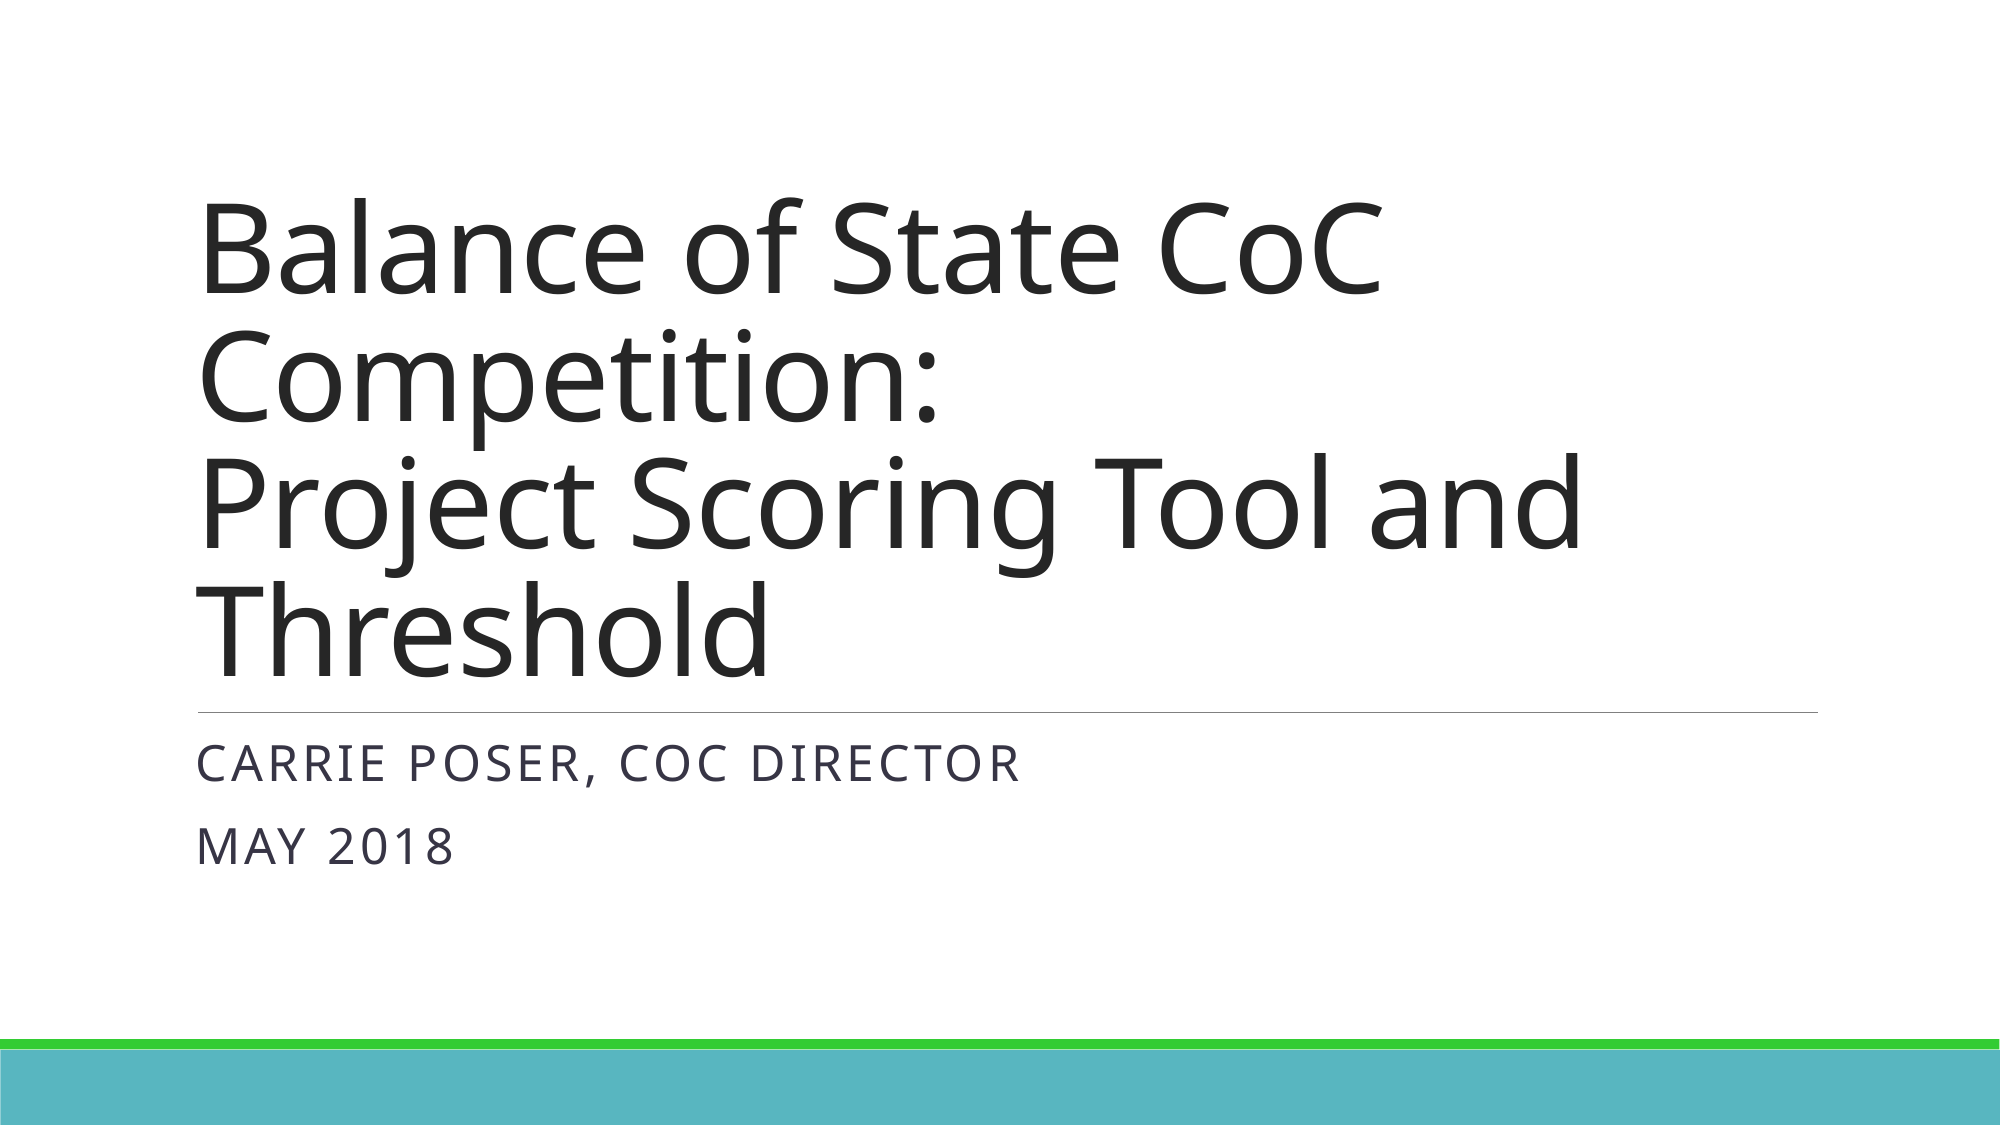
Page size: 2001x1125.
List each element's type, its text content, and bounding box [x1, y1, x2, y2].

subtitle Carrie Poser, COC Director May 2018 [180, 730, 1831, 919]
title Balance of State CoC Competition: Project Scoring Tool and Threshold [180, 124, 1830, 710]
